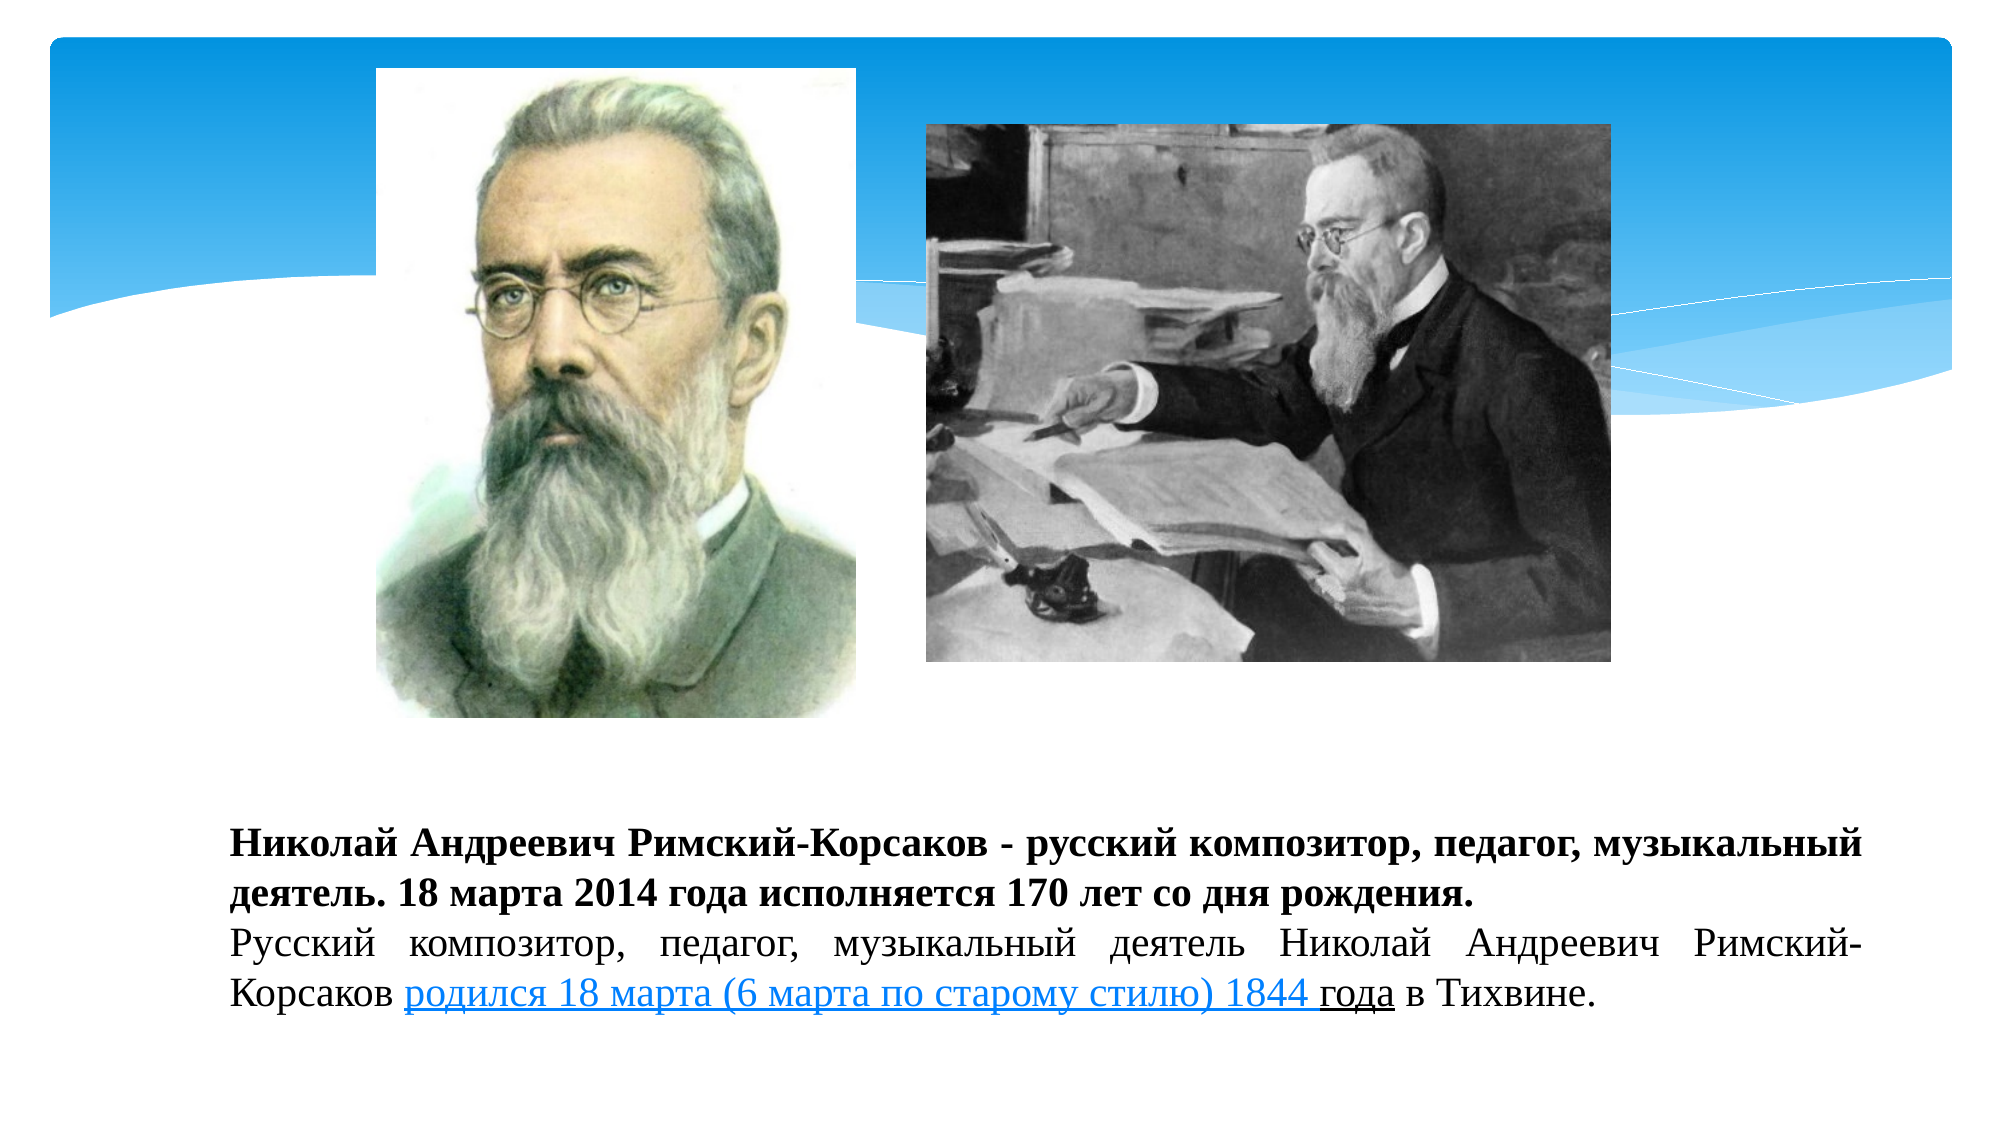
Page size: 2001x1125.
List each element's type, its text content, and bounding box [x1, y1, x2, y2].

picture [926, 124, 1611, 662]
picture [375, 69, 856, 718]
text_box Николай Андреевич Римский-Корсаков - русский композитор, педагог, музыкальный деятель. 18 марта 2014 года исполняется 170 лет со дня рождения. Русский композитор, педагог, музыкальный деятель Николай Андреевич Римский-Корсаков родился 18 марта (6 марта по старому стилю) 1844 года в Тихвине. [214, 806, 1879, 1022]
